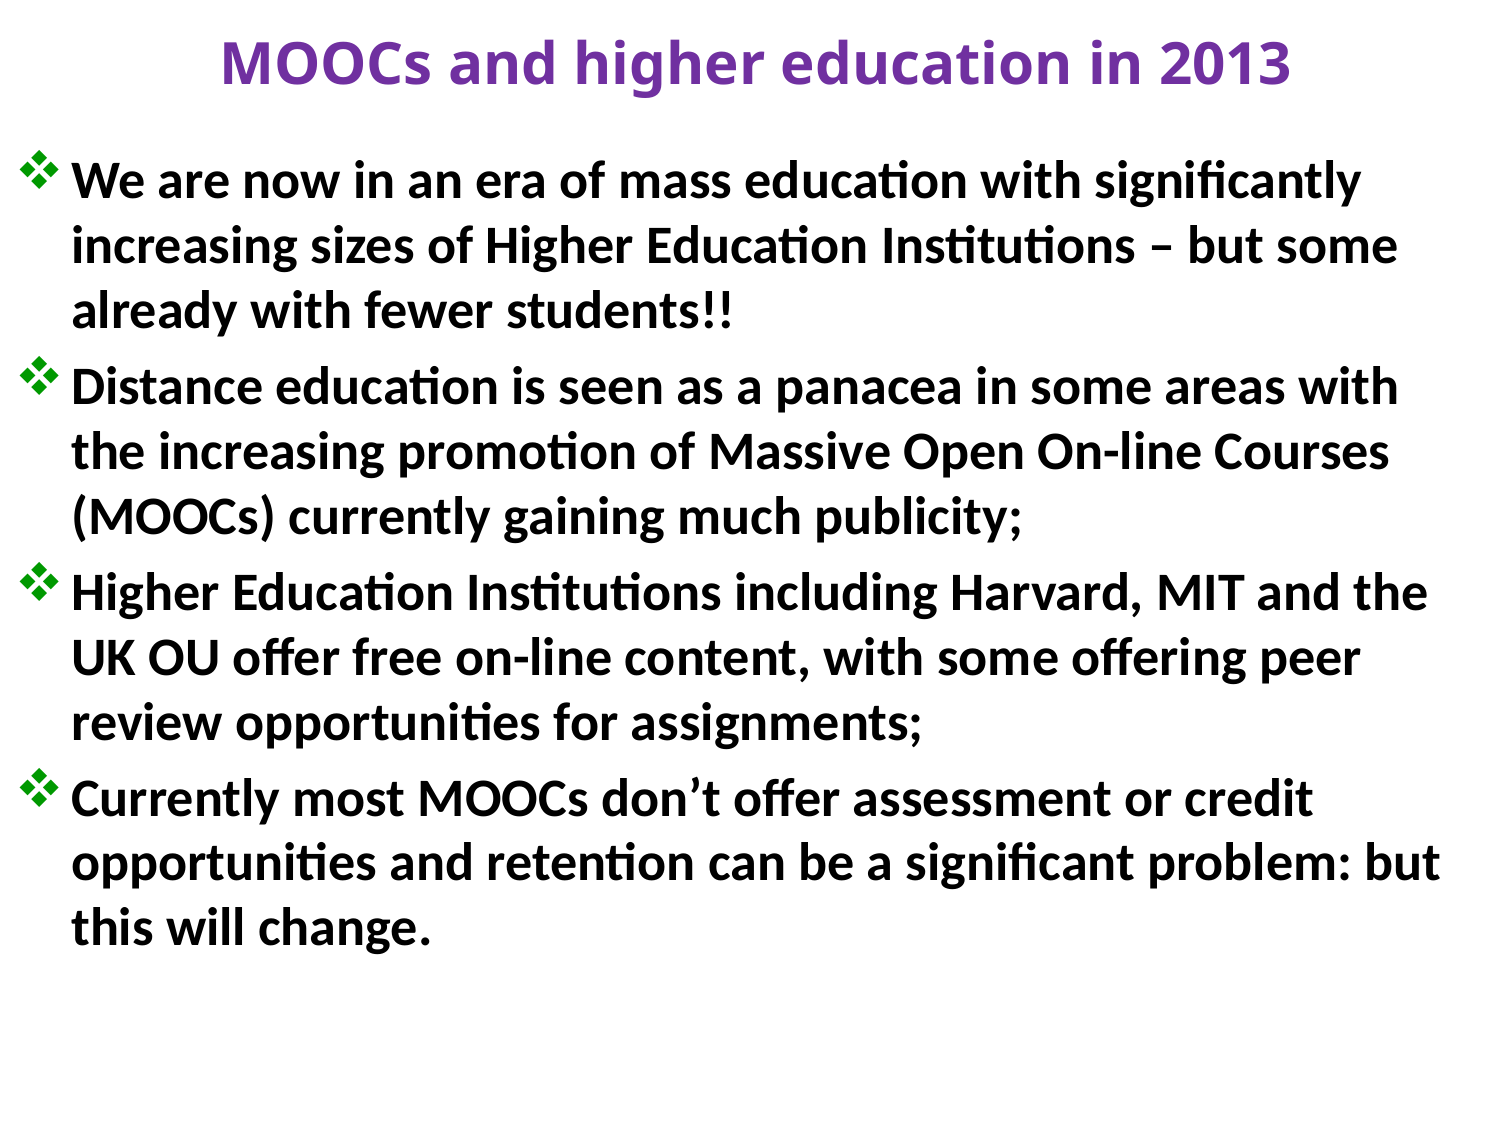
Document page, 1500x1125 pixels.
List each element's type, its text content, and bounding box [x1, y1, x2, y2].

title MOOCs and higher education in 2013 [40, 30, 1471, 103]
list We are now in an era of mass education with significantly increasing sizes of Higher Education Institutions – but some already with fewer students!! Distance education is seen as a panacea in some areas with the increasing promotion of Massive Open On-line Courses (MOOCs) currently gaining much publicity; Higher Education Institutions including Harvard, MIT and the UK OU offer free on-line content, with some offering peer review opportunities for assignments; Currently most MOOCs don’t offer assessment or credit opportunities and retention can be a significant problem: but this will change. [0, 136, 1500, 963]
